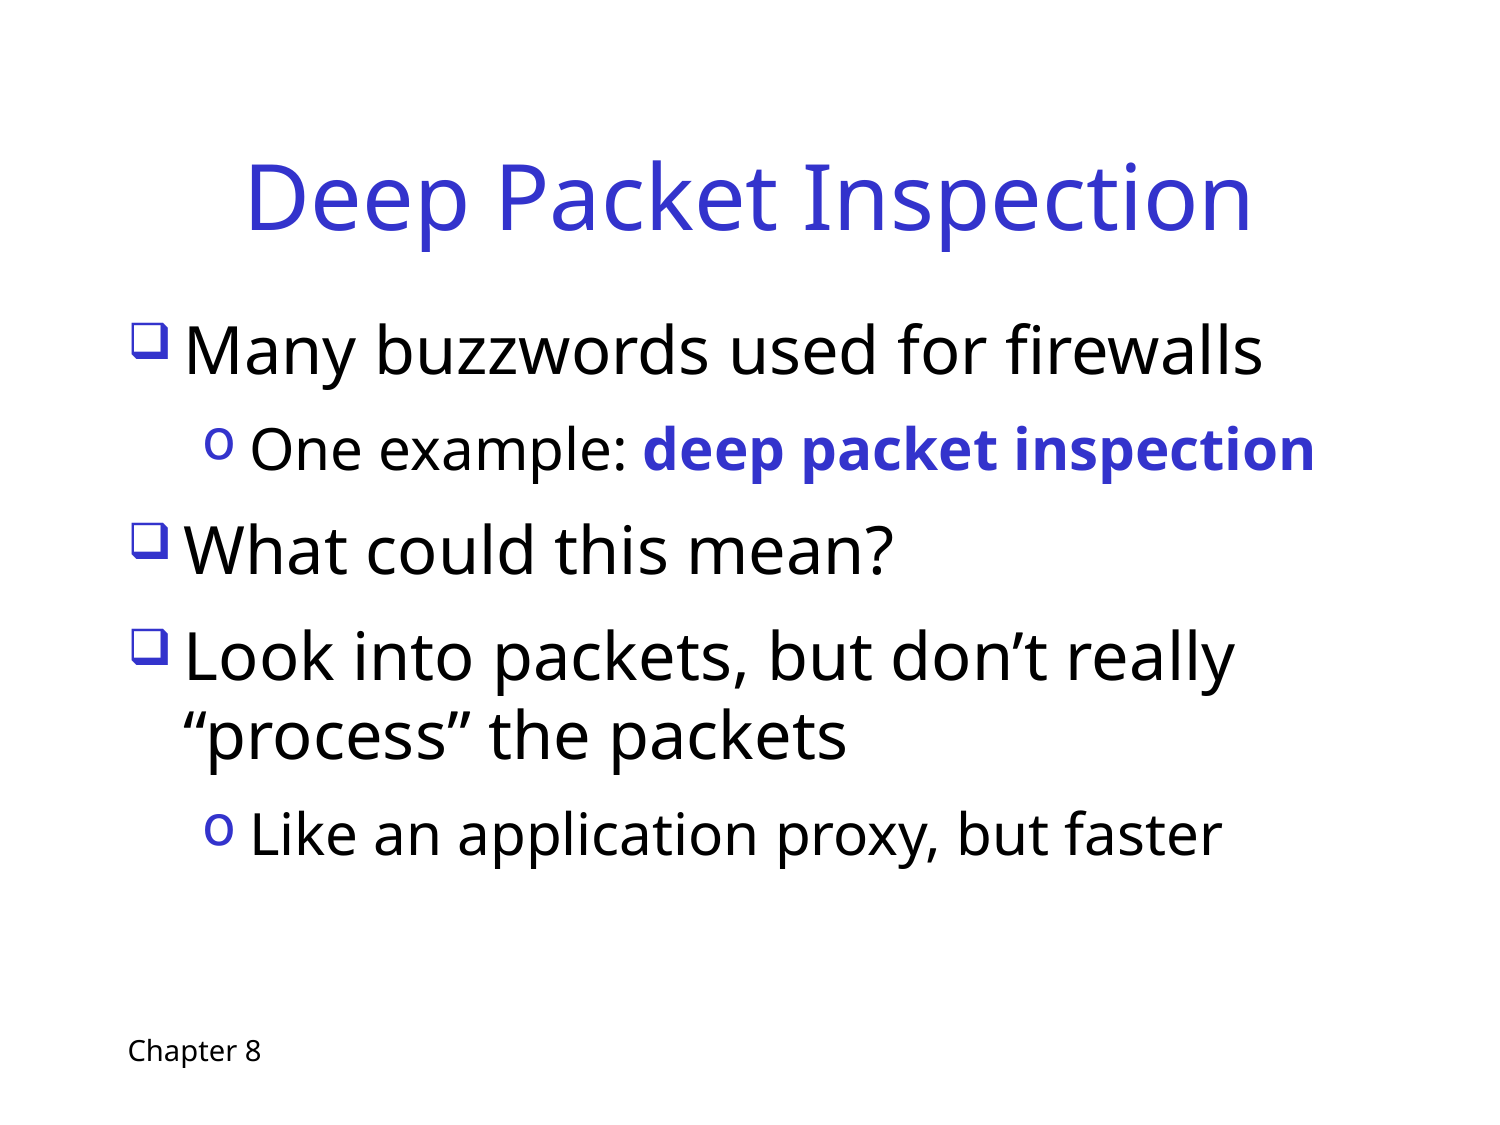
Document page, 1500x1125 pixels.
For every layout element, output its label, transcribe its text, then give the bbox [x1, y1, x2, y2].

footer Chapter 8 [112, 1024, 1401, 1101]
title Deep Packet Inspection [112, 99, 1388, 288]
list Many buzzwords used for firewalls One example: deep packet inspection What could this mean? Look into packets, but don’t really “process” the packets Like an application proxy, but faster [112, 299, 1388, 976]
